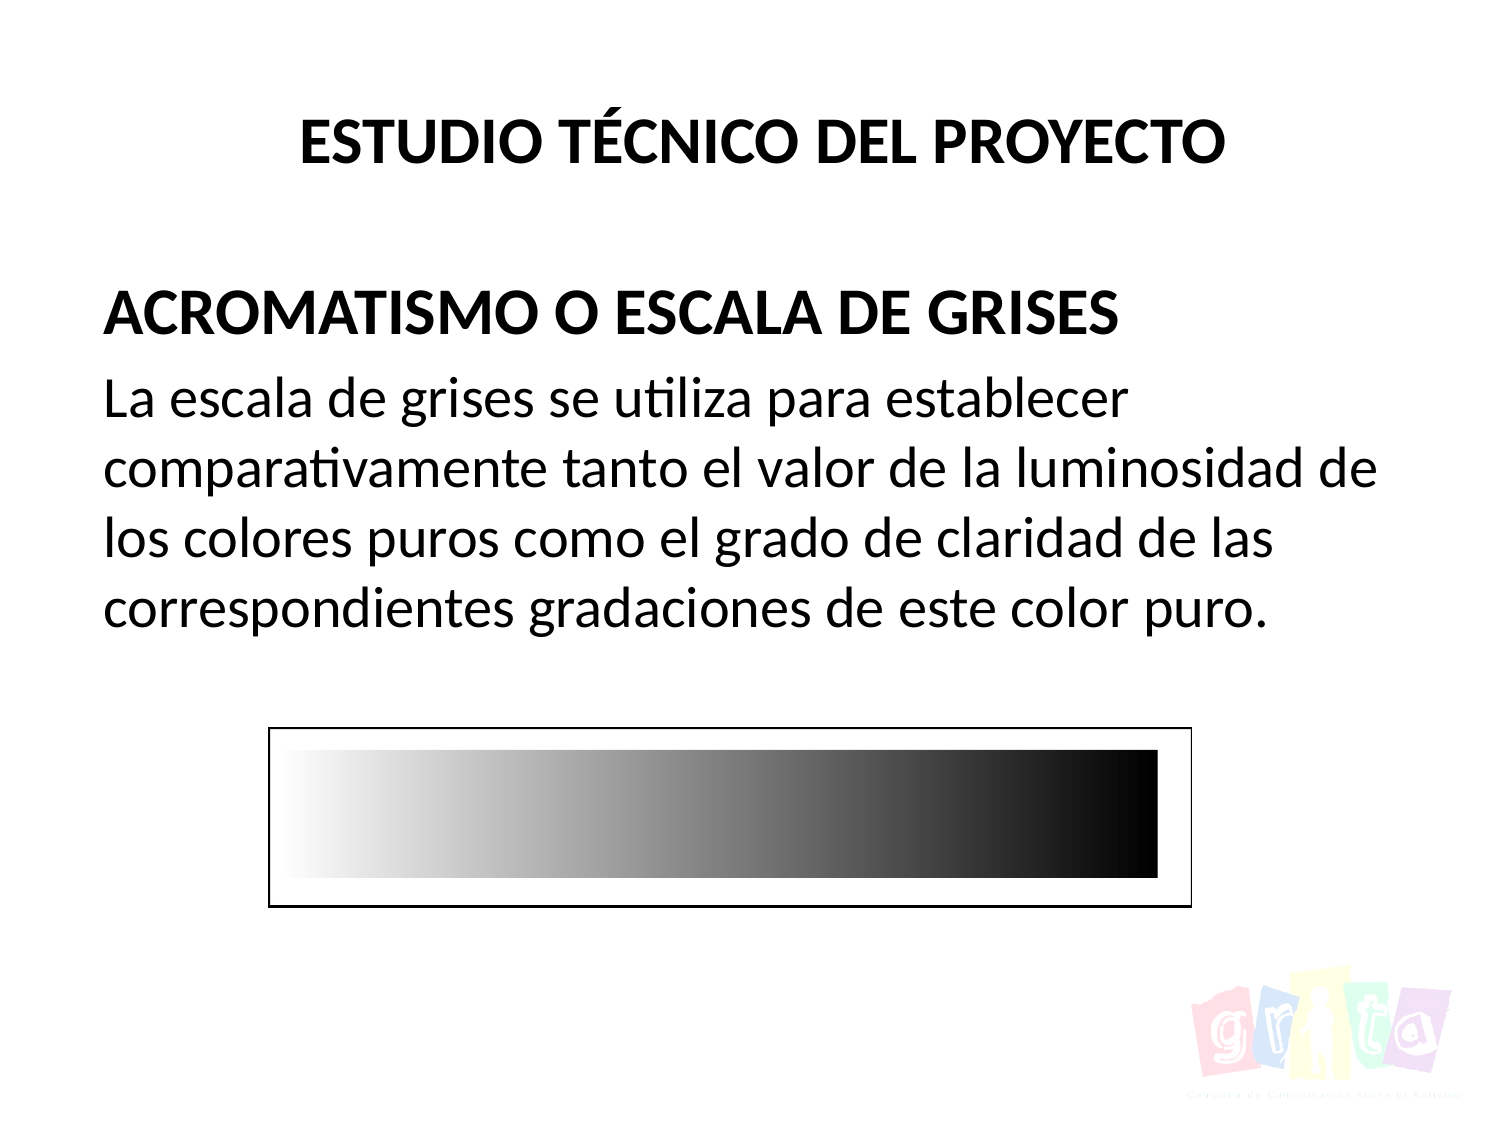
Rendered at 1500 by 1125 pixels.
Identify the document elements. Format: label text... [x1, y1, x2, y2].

text_box ACROMATISMO O ESCALA DE GRISES La escala de grises se utiliza para establecer comparativamente tanto el valor de la luminosidad de los colores puros como el grado de claridad de las correspondientes gradaciones de este color puro. [88, 260, 1439, 1003]
picture [1186, 963, 1459, 1100]
picture [268, 727, 1192, 908]
text_box ESTUDIO TÉCNICO DEL PROYECTO [88, 42, 1439, 231]
